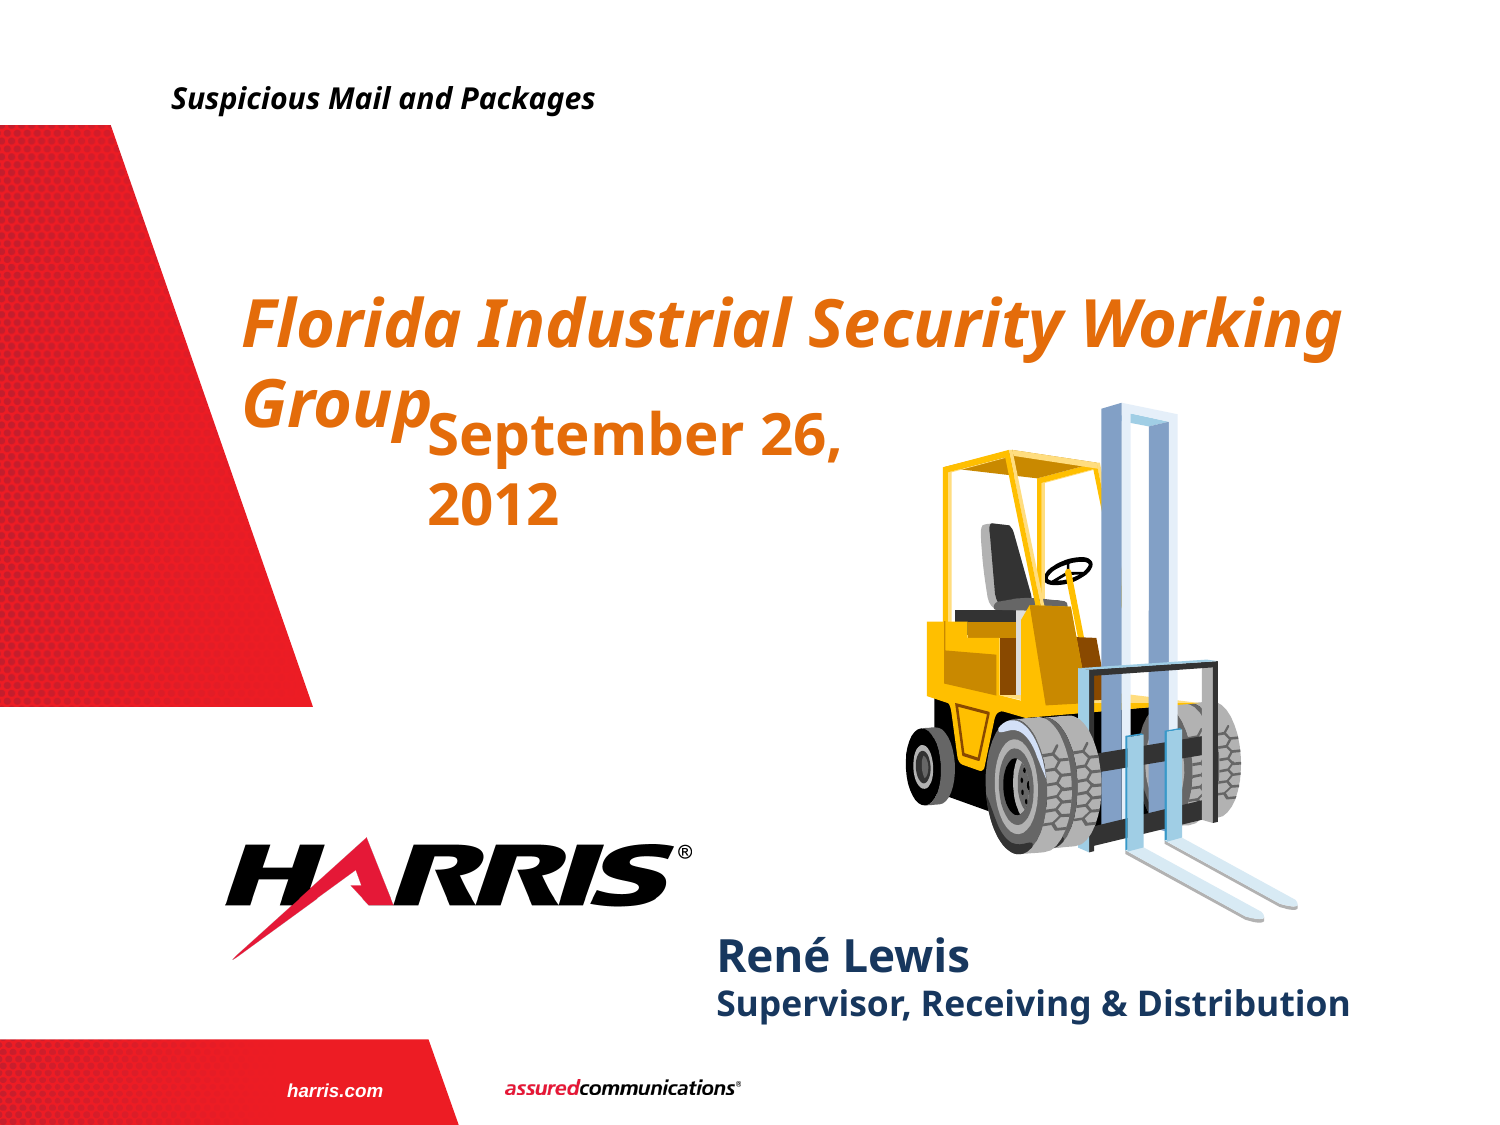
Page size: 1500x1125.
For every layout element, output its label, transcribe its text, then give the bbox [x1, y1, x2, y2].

text_box Florida Industrial Security Working Group [226, 273, 1371, 449]
picture [225, 837, 692, 960]
picture [505, 1079, 741, 1095]
text_box September 26, 2012 [412, 389, 963, 545]
picture [904, 402, 1302, 924]
picture [0, 1039, 459, 1125]
text_box Suspicious Mail and Packages [156, 71, 1044, 160]
picture [0, 125, 313, 707]
list René Lewis Supervisor, Receiving & Distribution [645, 929, 1479, 1032]
